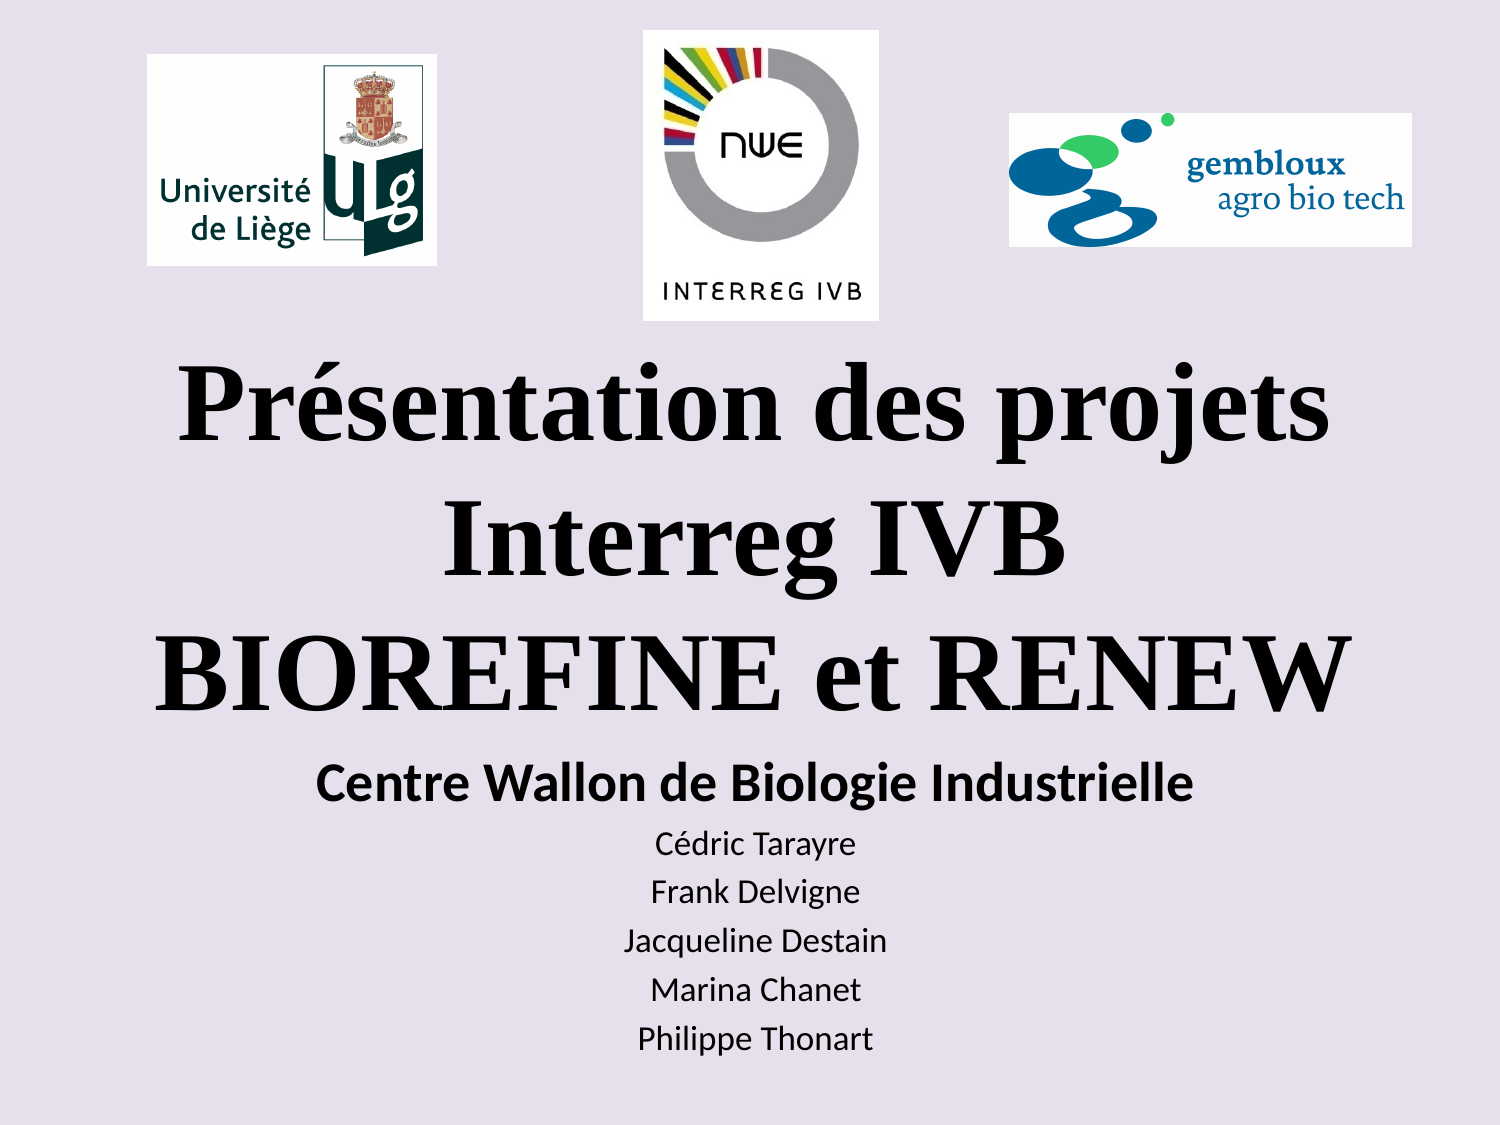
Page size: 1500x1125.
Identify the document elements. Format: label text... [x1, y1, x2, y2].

picture [147, 54, 438, 266]
picture [1075, 211, 1132, 238]
title Présentation des projets Interreg IVB BIOREFINE et RENEW [117, 410, 1393, 652]
picture [643, 30, 879, 321]
subtitle Centre Wallon de Biologie Industrielle Cédric Tarayre Frank Delvigne Jacqueline Destain Marina Chanet Philippe Thonart [199, 738, 1313, 1067]
picture [1009, 113, 1412, 247]
